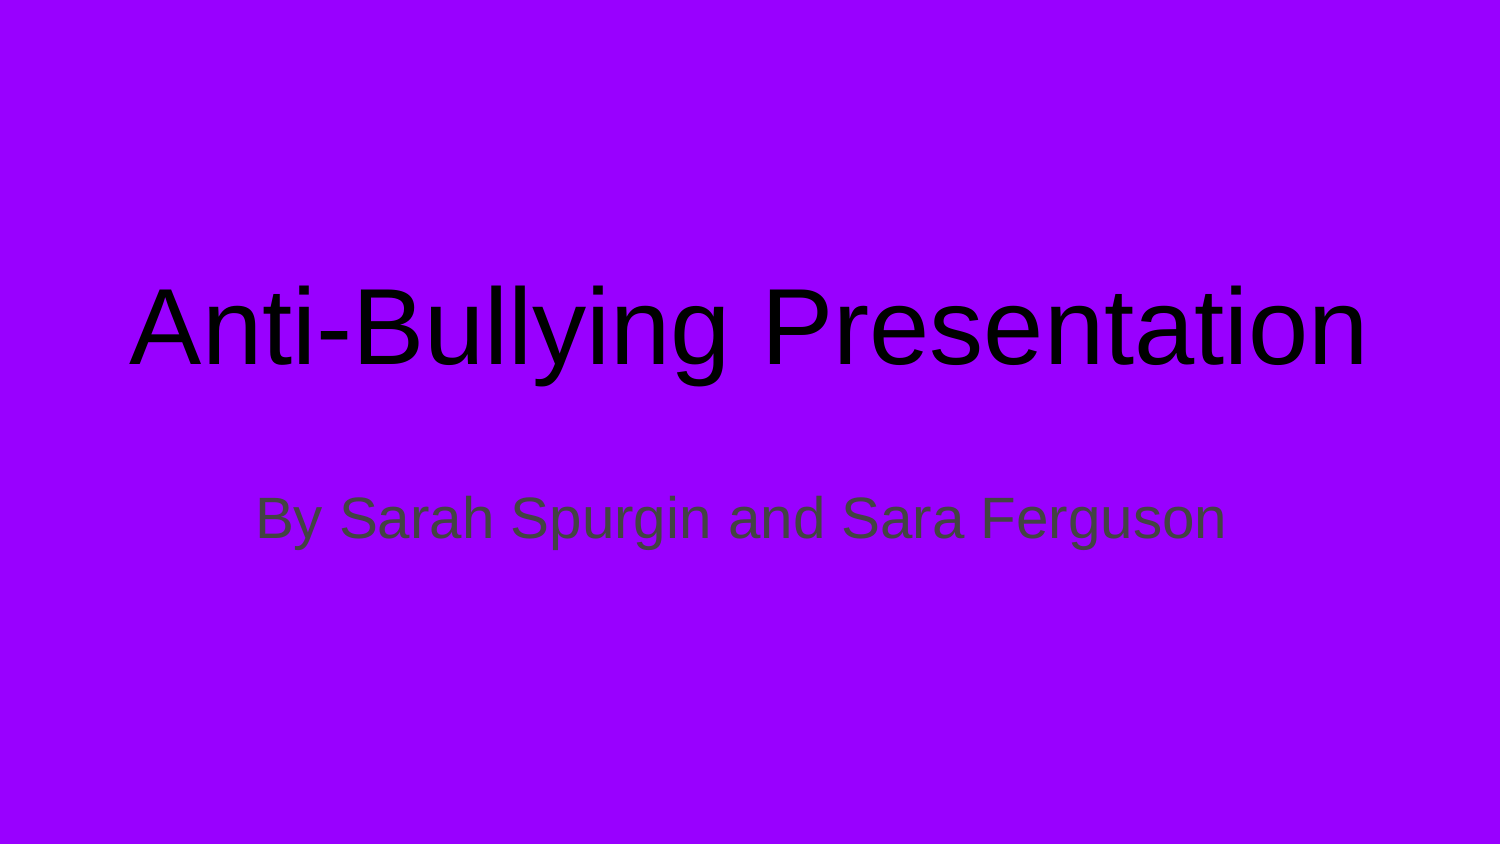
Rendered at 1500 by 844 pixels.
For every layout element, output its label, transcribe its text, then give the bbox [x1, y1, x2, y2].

title Anti-Bullying Presentation [51, 64, 1449, 401]
subtitle By Sarah Spurgin and Sara Ferguson [51, 464, 1449, 595]
